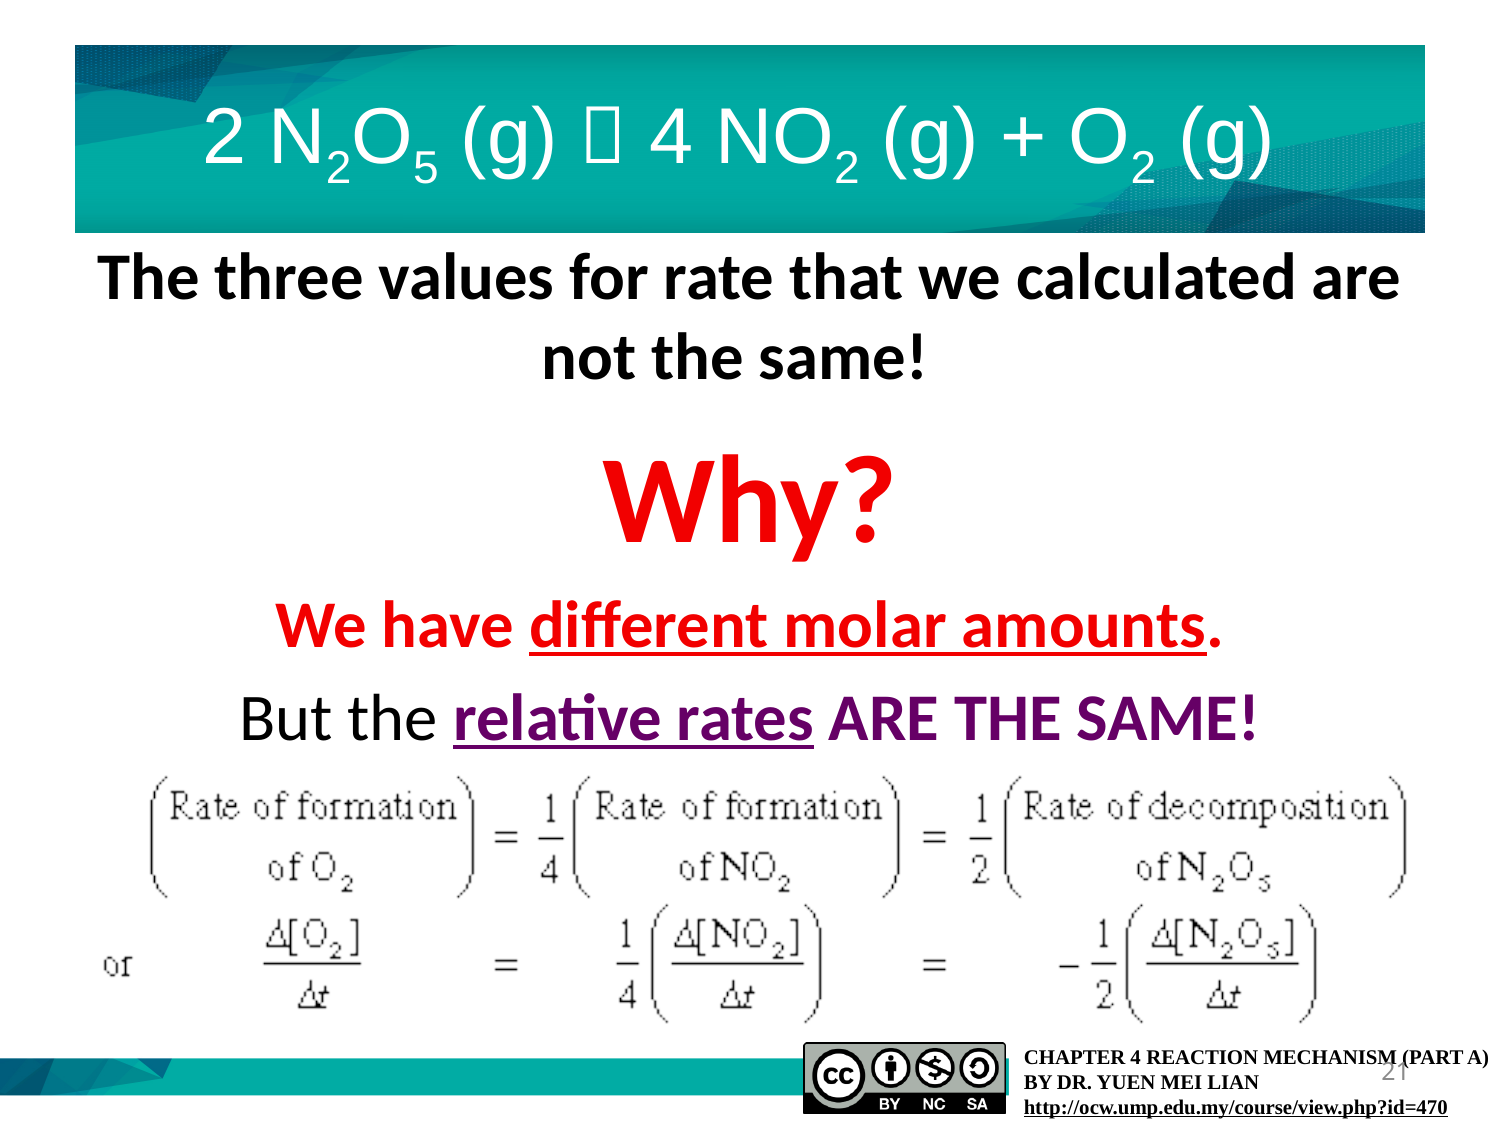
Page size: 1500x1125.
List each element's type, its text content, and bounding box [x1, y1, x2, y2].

slide_number 21 [1074, 1042, 1425, 1103]
picture [0, 0, 1500, 1125]
title 2 N2O5 (g)  4 NO2 (g) + O2 (g) [75, 45, 1425, 224]
list The three values for rate that we calculated are not the same! Why? We have different molar amounts. But the relative rates ARE THE SAME! [75, 224, 1425, 800]
